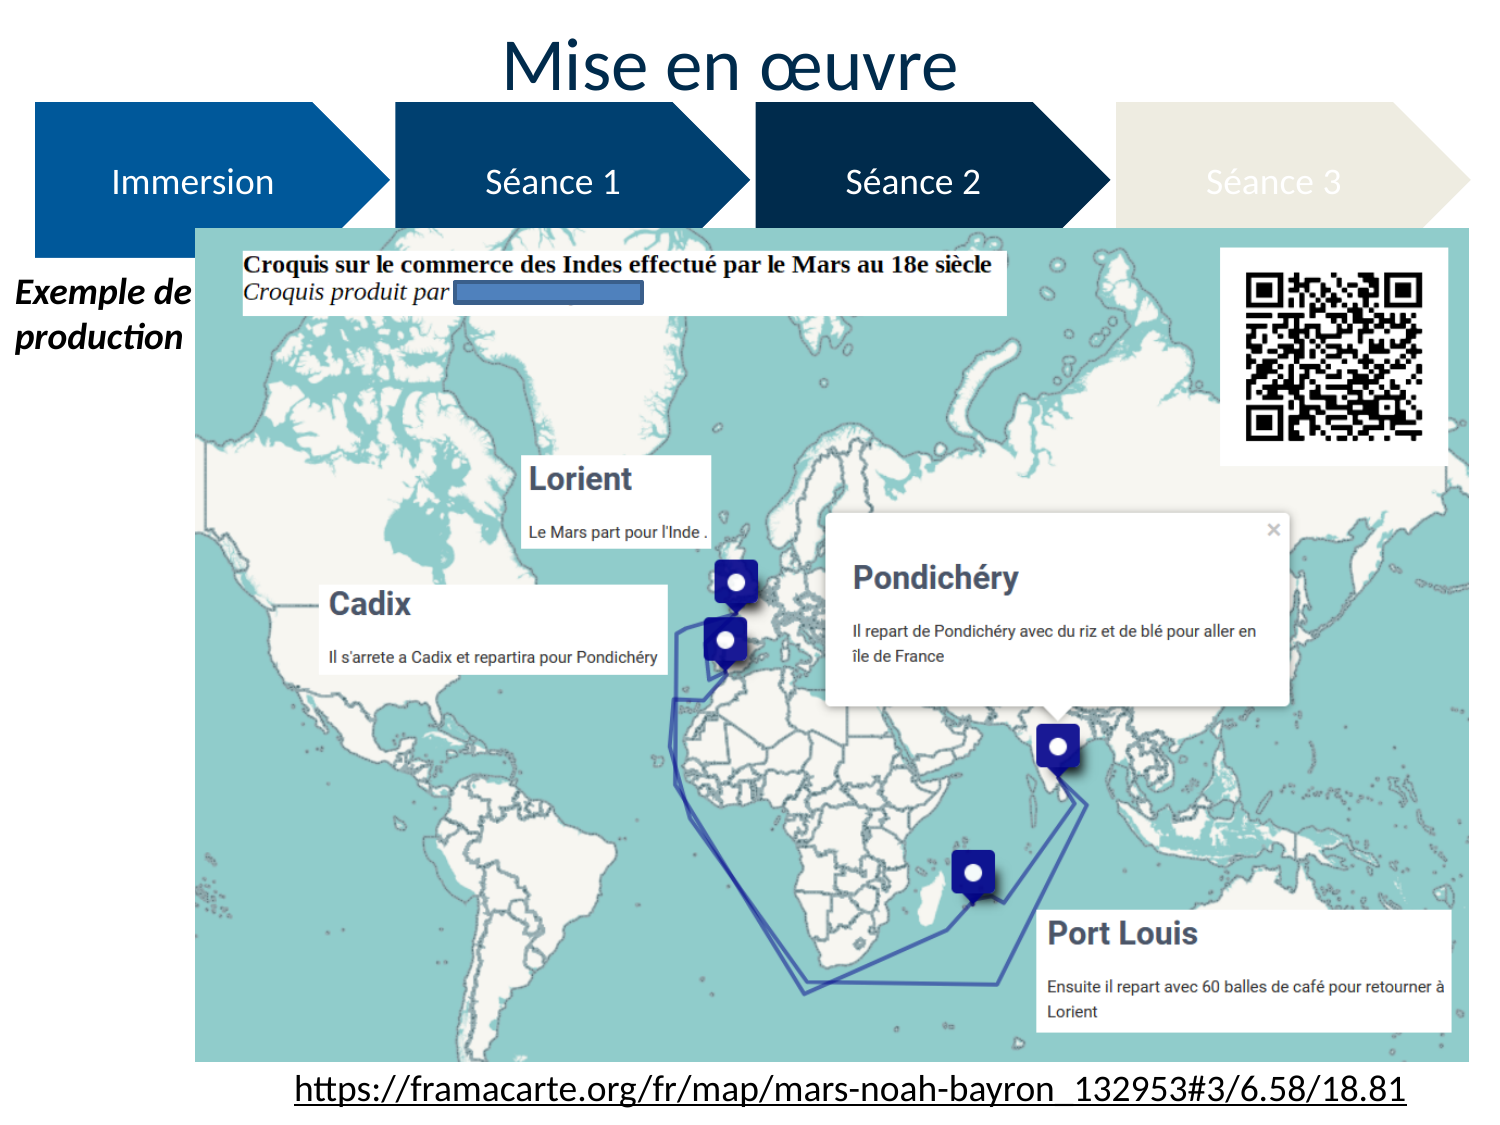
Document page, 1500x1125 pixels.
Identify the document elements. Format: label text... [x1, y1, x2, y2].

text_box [32, 99, 1475, 261]
text_box https://framacarte.org/fr/map/mars-noah-bayron_132953#3/6.58/18.81 [279, 1070, 1431, 1117]
text_box Mise en œuvre [76, 7, 1401, 98]
text_box Exemple de production [0, 259, 190, 365]
picture [195, 228, 1469, 1062]
